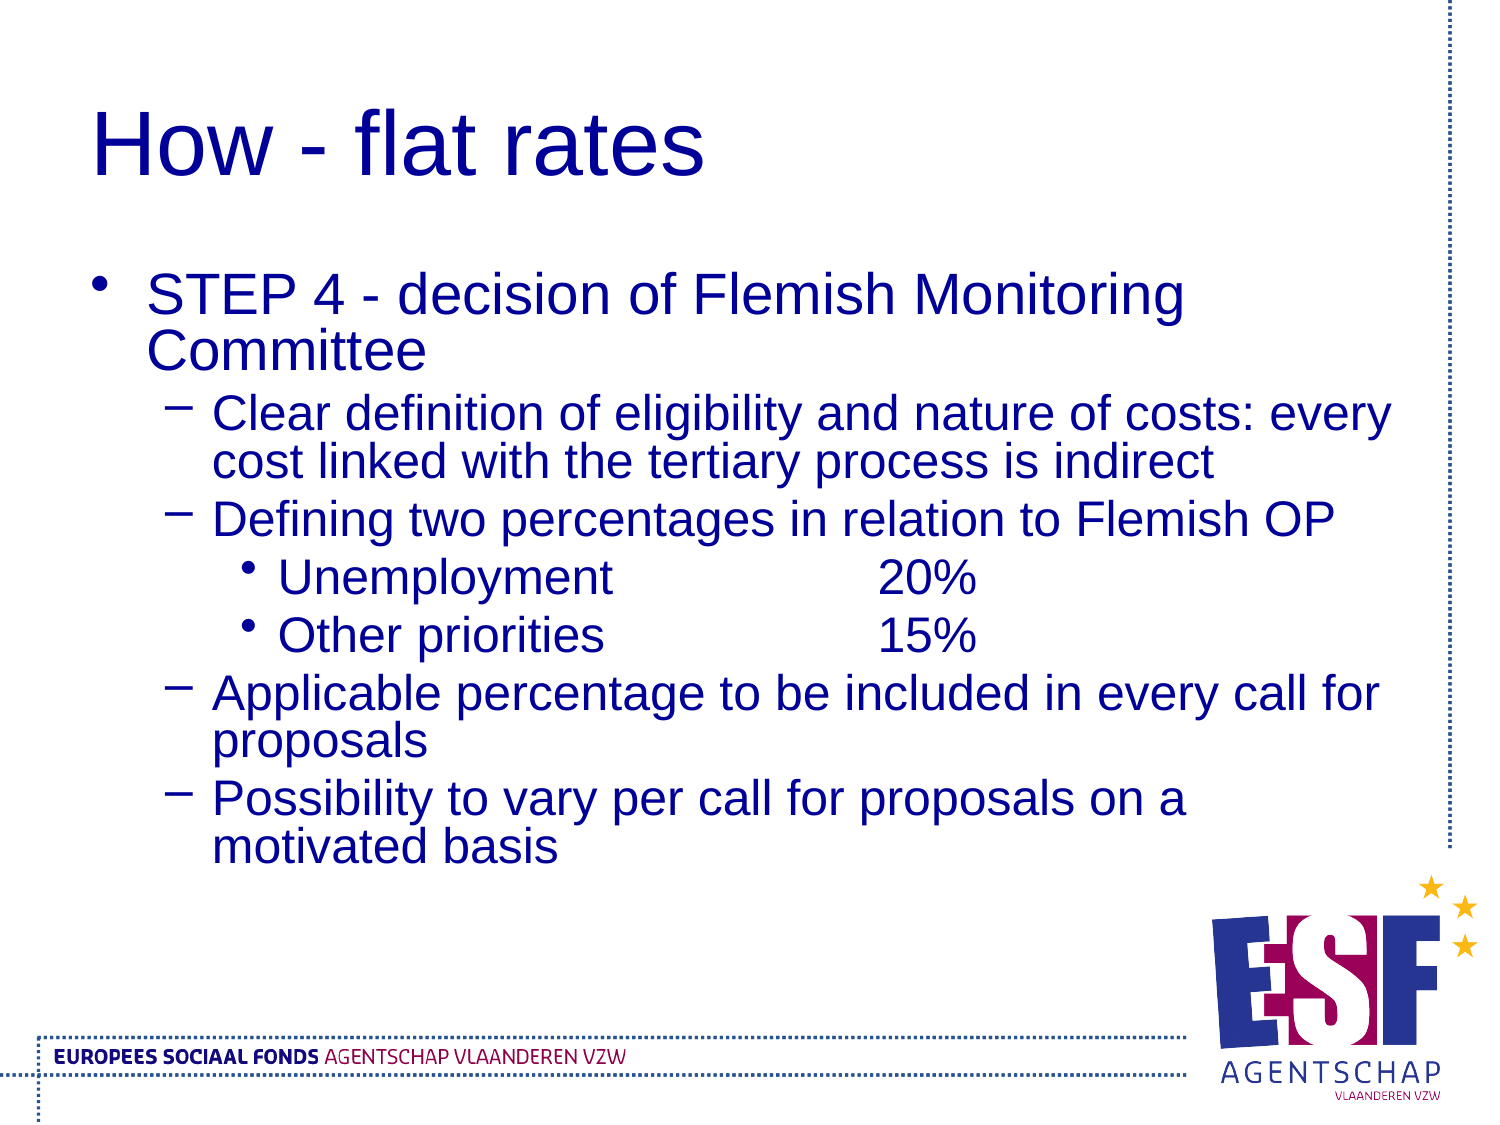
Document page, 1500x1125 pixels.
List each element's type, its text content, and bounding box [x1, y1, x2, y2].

title How - flat rates [75, 45, 1425, 233]
picture [52, 1046, 627, 1069]
picture [1212, 874, 1478, 1100]
list STEP 4 - decision of Flemish Monitoring Committee Clear definition of eligibility and nature of costs: every cost linked with the tertiary process is indirect Defining two percentages in relation to Flemish OP Unemployment 20% Other priorities 15% Applicable percentage to be included in every call for proposals Possibility to vary per call for proposals on a motivated basis [75, 262, 1425, 1005]
